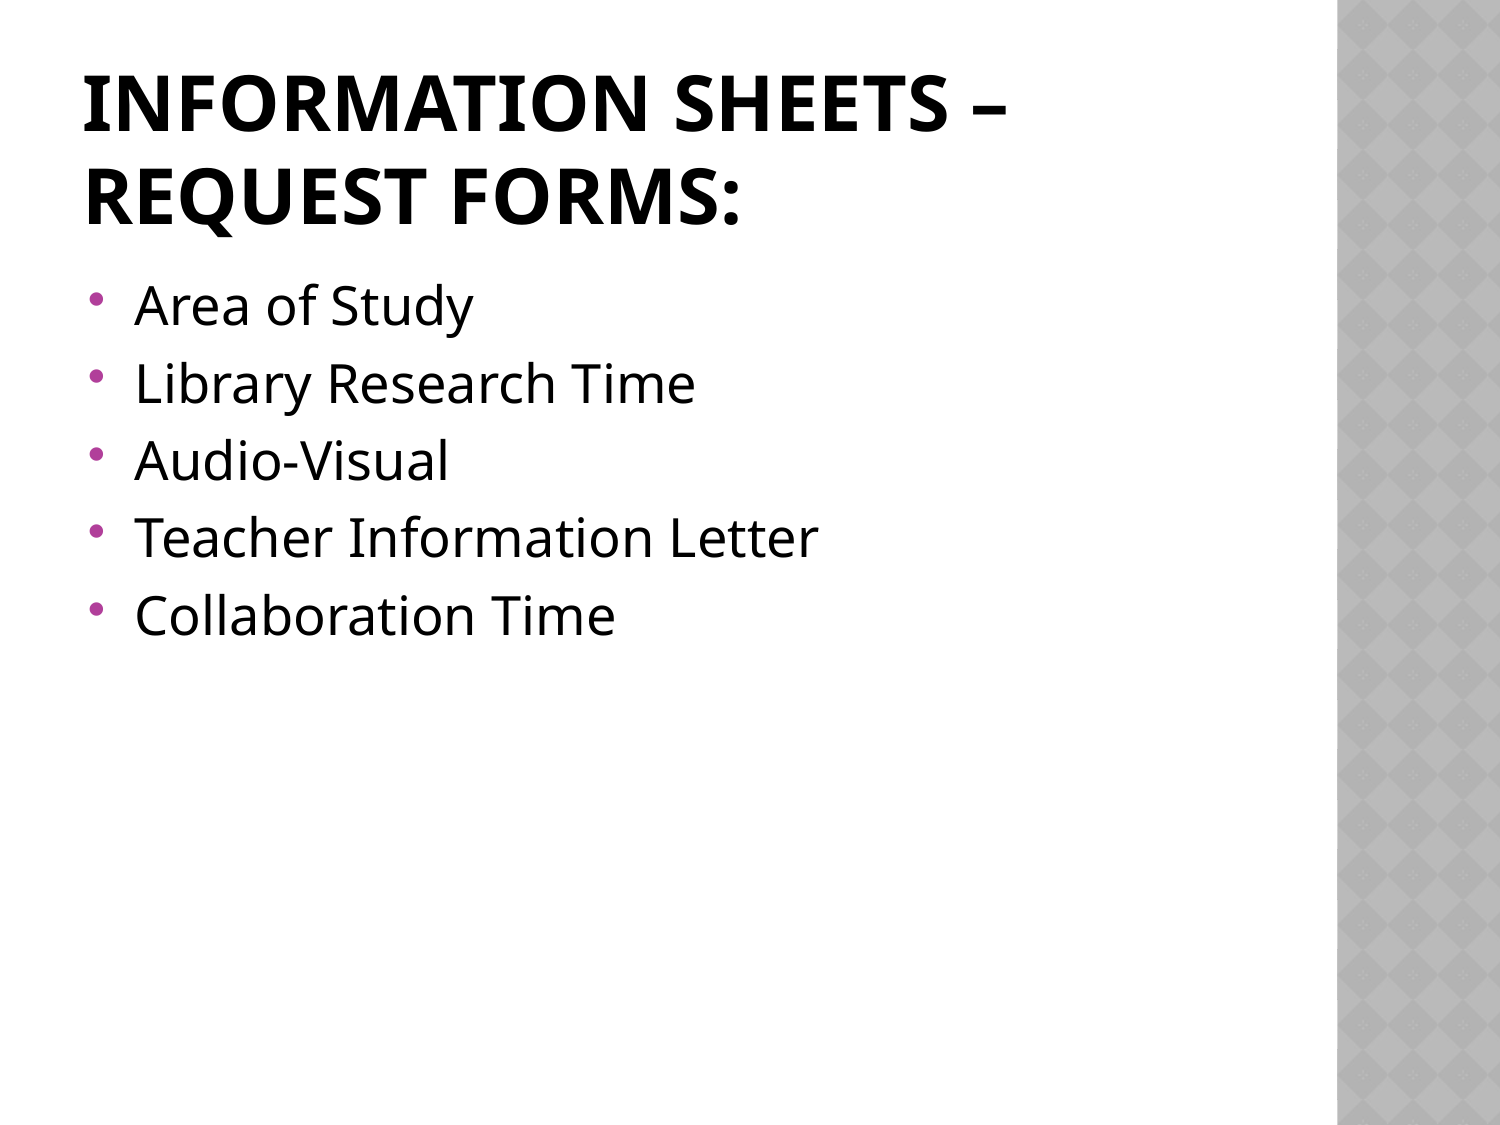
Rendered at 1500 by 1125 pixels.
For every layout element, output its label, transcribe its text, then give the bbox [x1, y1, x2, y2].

list Area of Study Library Research Time Audio-Visual Teacher Information Letter Collaboration Time [75, 264, 1263, 1059]
title Information sheets – Request Forms: [75, 52, 1263, 240]
